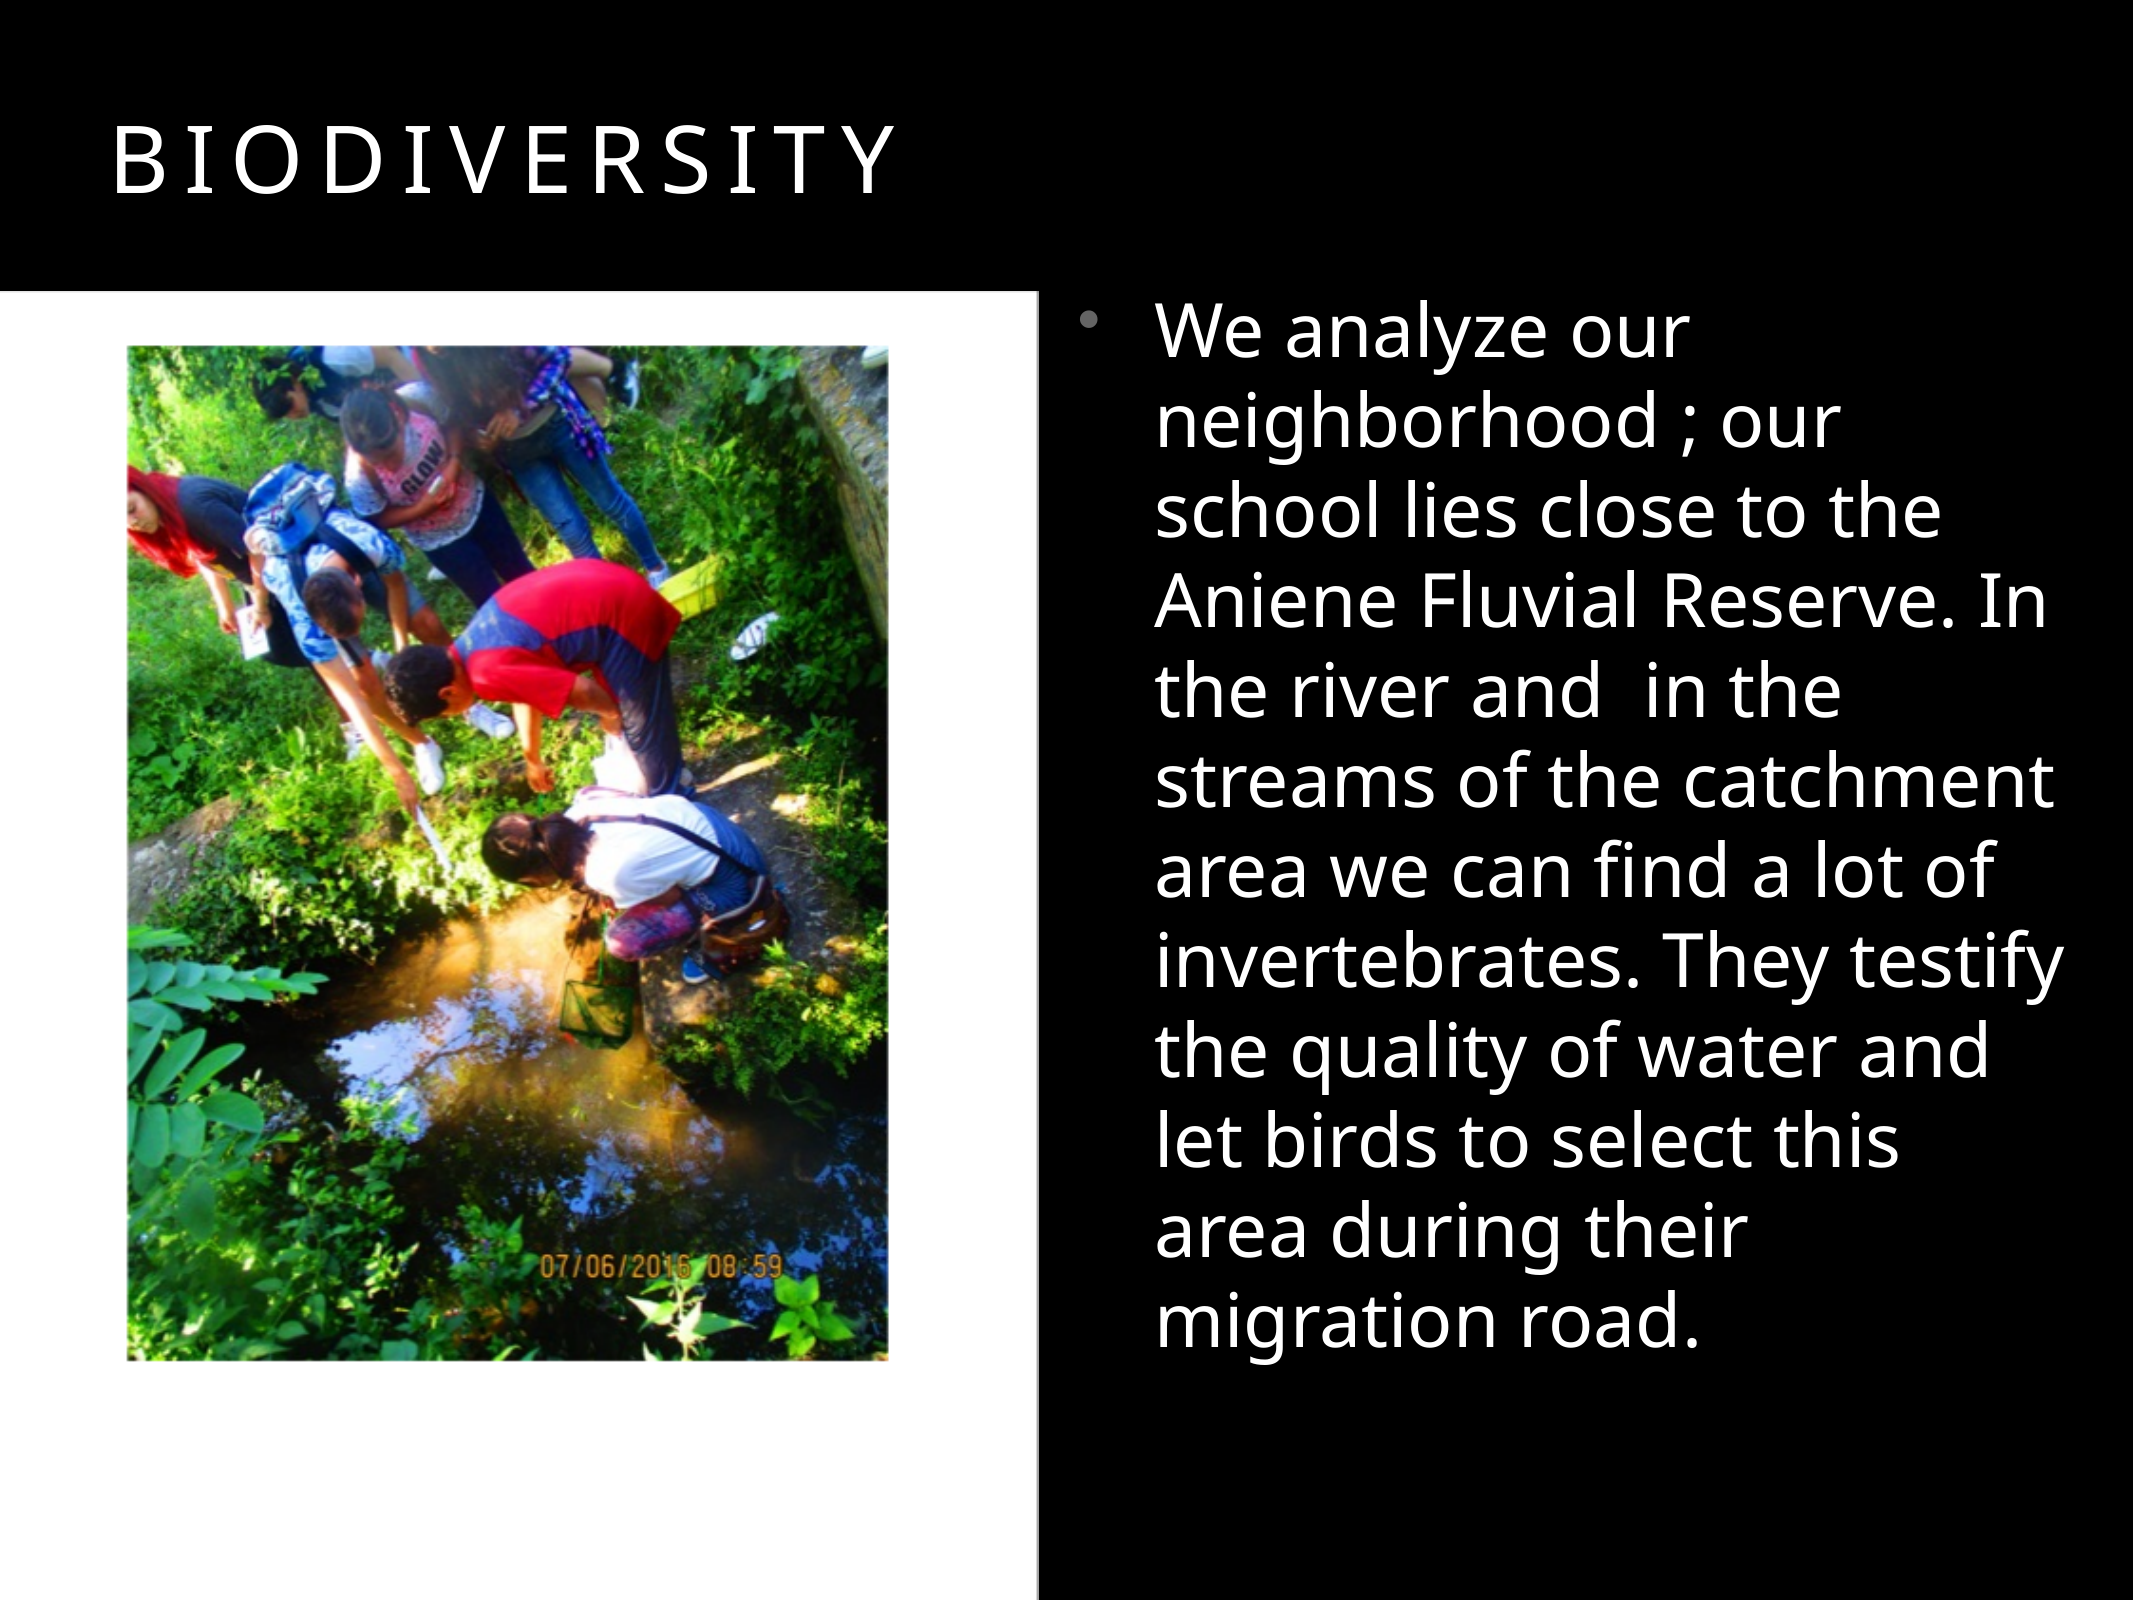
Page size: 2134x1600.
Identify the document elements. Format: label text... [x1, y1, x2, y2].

picture [0, 291, 1039, 1600]
list We analyze our neighborhood ; our school lies close to the Aniene Fluvial Reserve. In the river and in the streams of the catchment area we can find a lot of invertebrates. They testify the quality of water and let birds to select this area during their migration road. [1077, 180, 2076, 1465]
title BIODIVERSITY [107, 99, 2026, 334]
